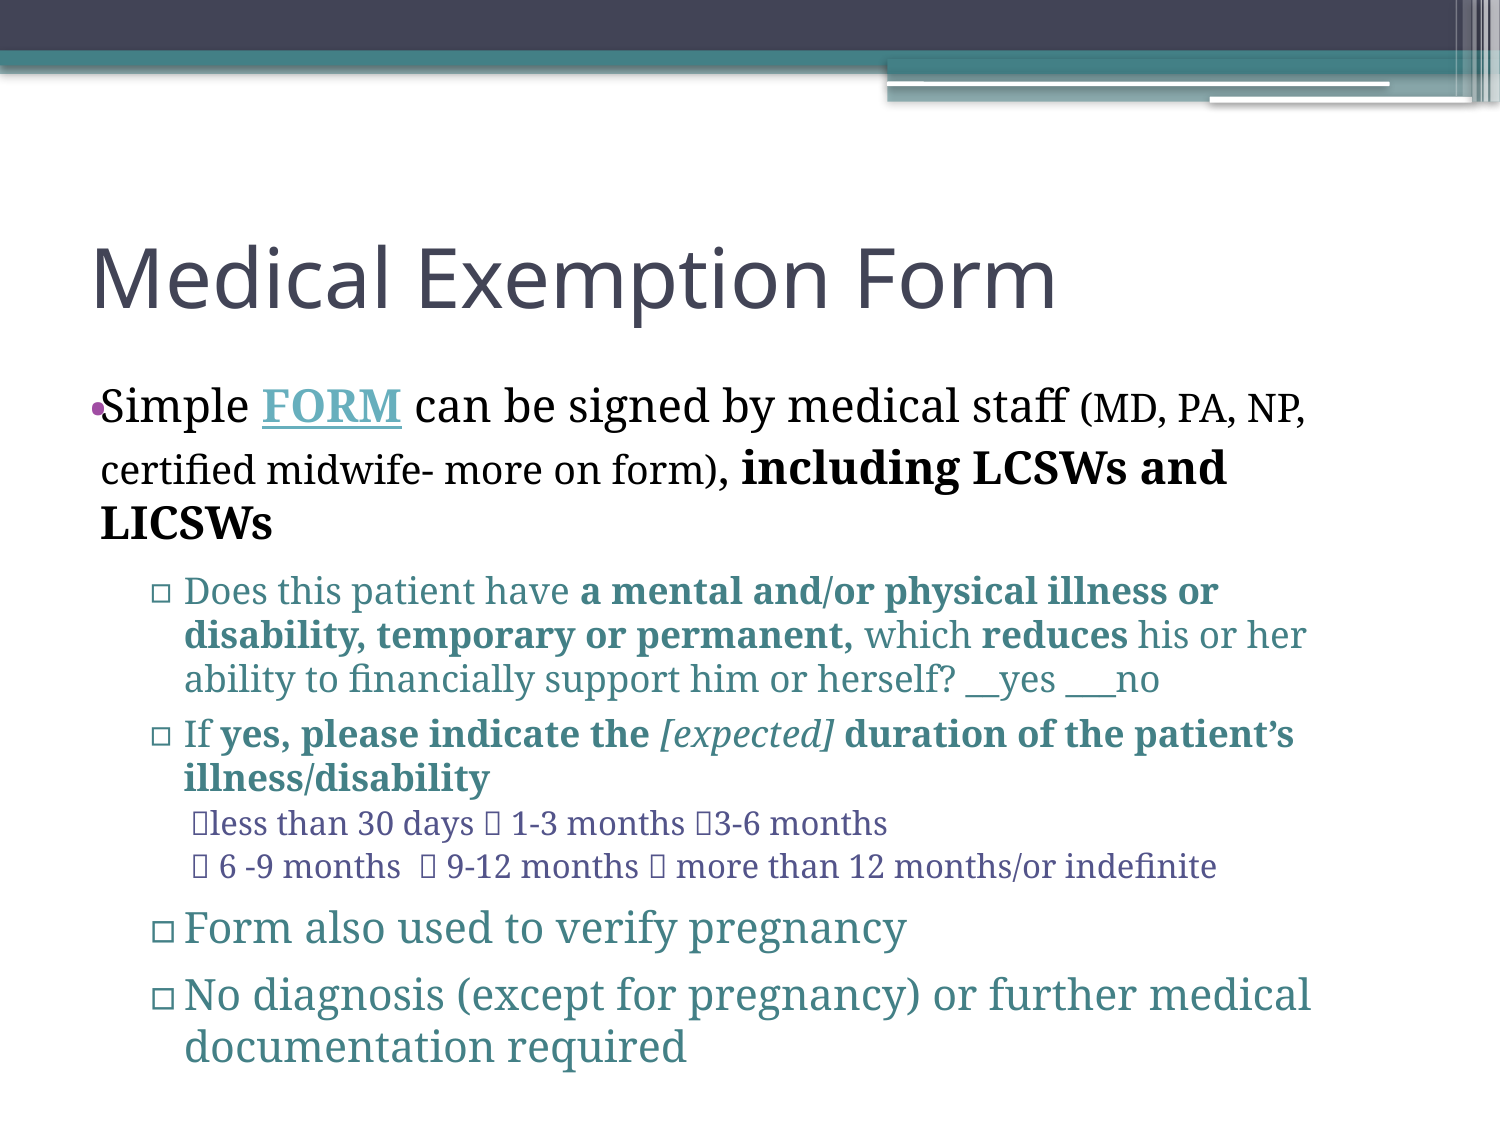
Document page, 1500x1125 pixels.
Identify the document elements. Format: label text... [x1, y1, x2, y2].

title Medical Exemption Form [75, 187, 1425, 363]
list Simple FORM can be signed by medical staff (MD, PA, NP, certified midwife- more on form), including LCSWs and LICSWs Does this patient have a mental and/or physical illness or disability, temporary or permanent, which reduces his or her ability to financially support him or herself? __yes ___no If yes, please indicate the [expected] duration of the patient’s illness/disability less than 30 days  1-3 months 3-6 months  6 -9 months  9-12 months  more than 12 months/or indefinite Form also used to verify pregnancy No diagnosis (except for pregnancy) or further medical documentation required [75, 368, 1425, 1079]
